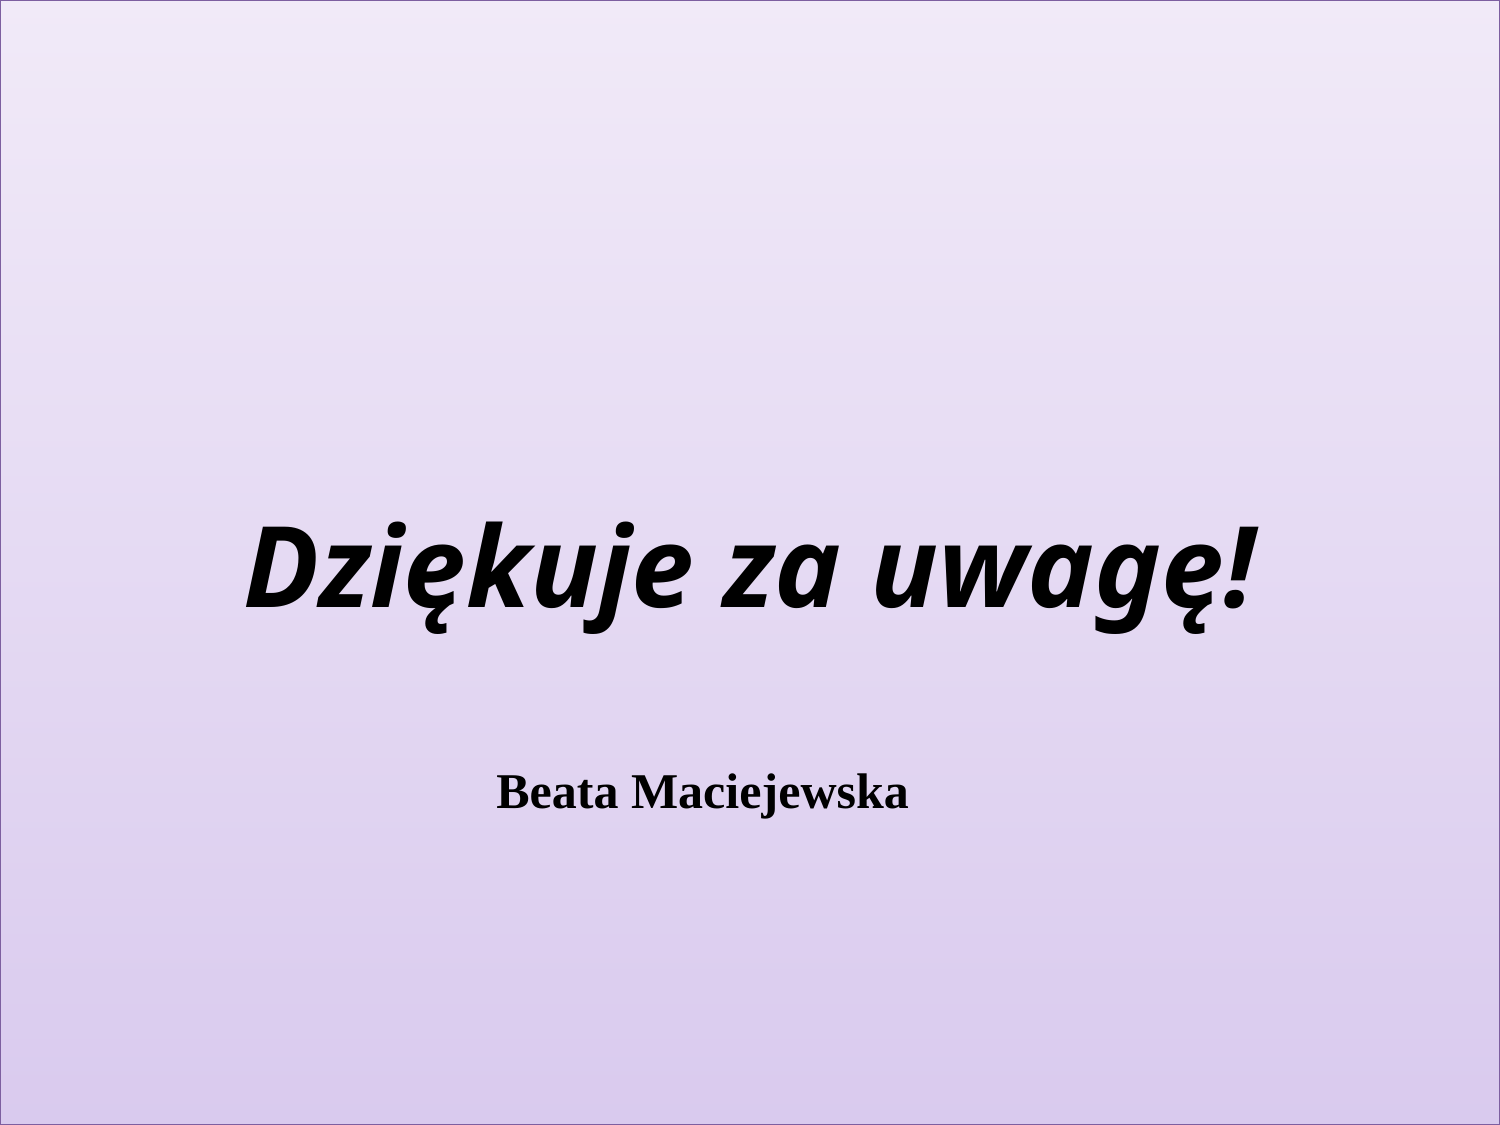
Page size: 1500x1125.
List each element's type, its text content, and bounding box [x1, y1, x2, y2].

text_box Beata Maciejewska [336, 751, 1069, 872]
title Dziękuje za uwagę! [0, 0, 1500, 1125]
